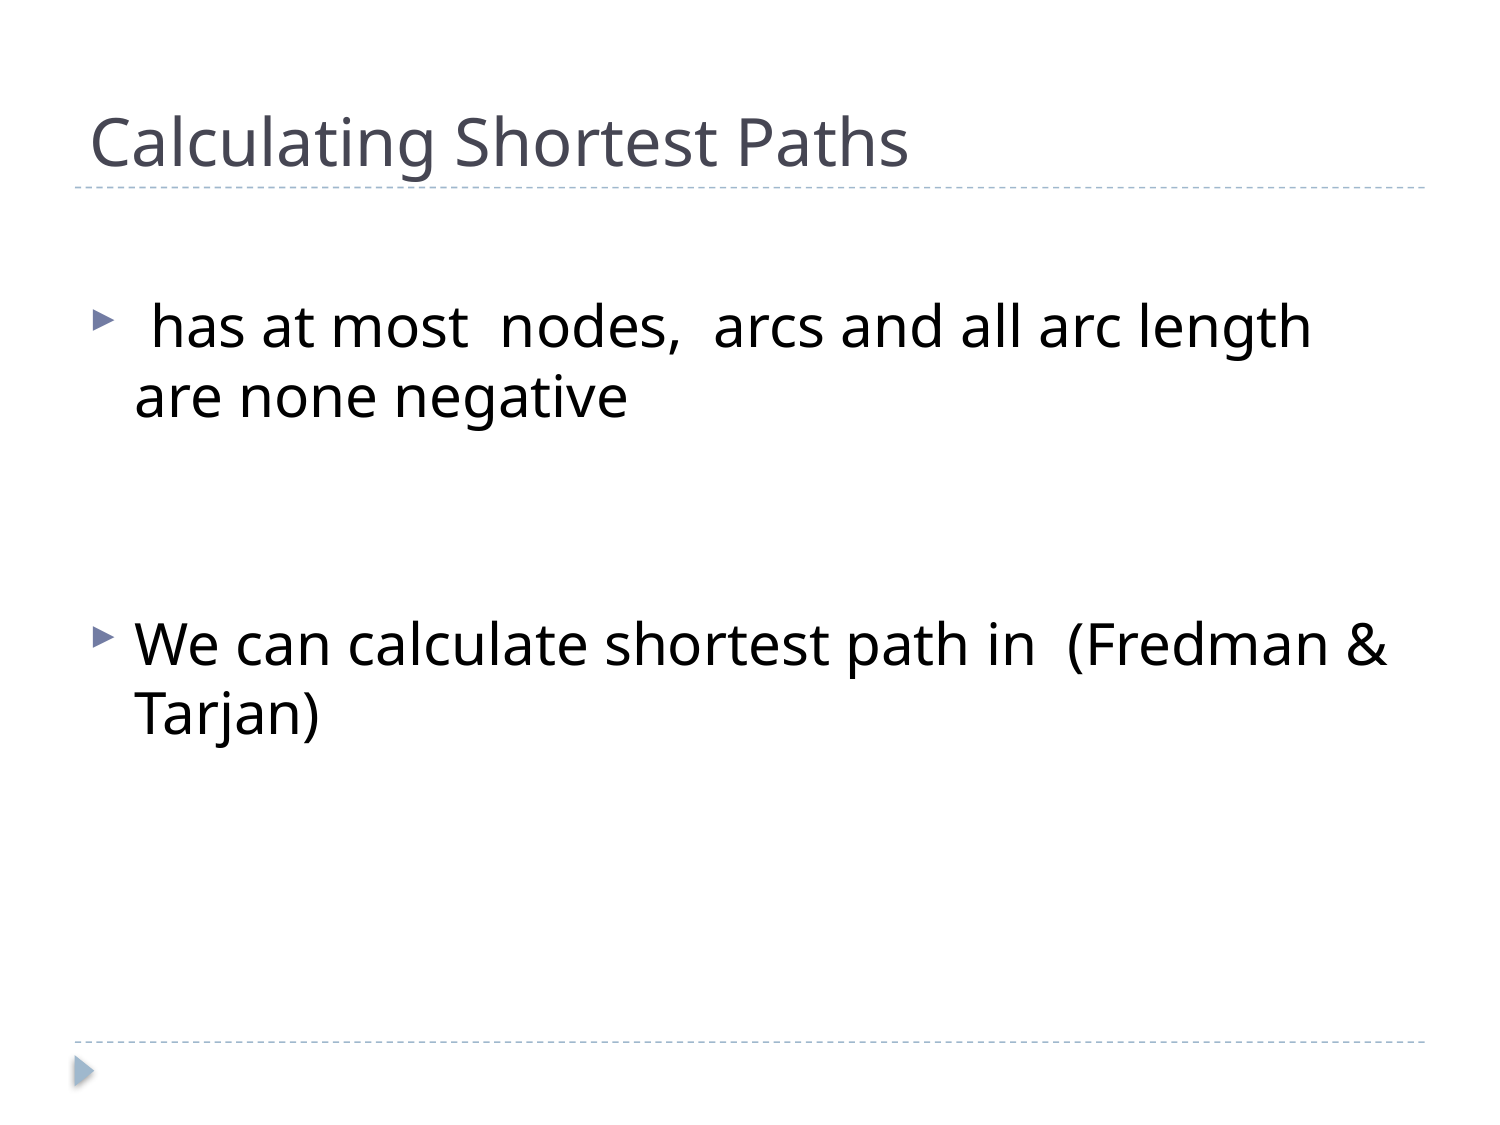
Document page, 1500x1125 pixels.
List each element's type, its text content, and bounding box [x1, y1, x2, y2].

title Calculating Shortest Paths [75, 24, 1425, 188]
